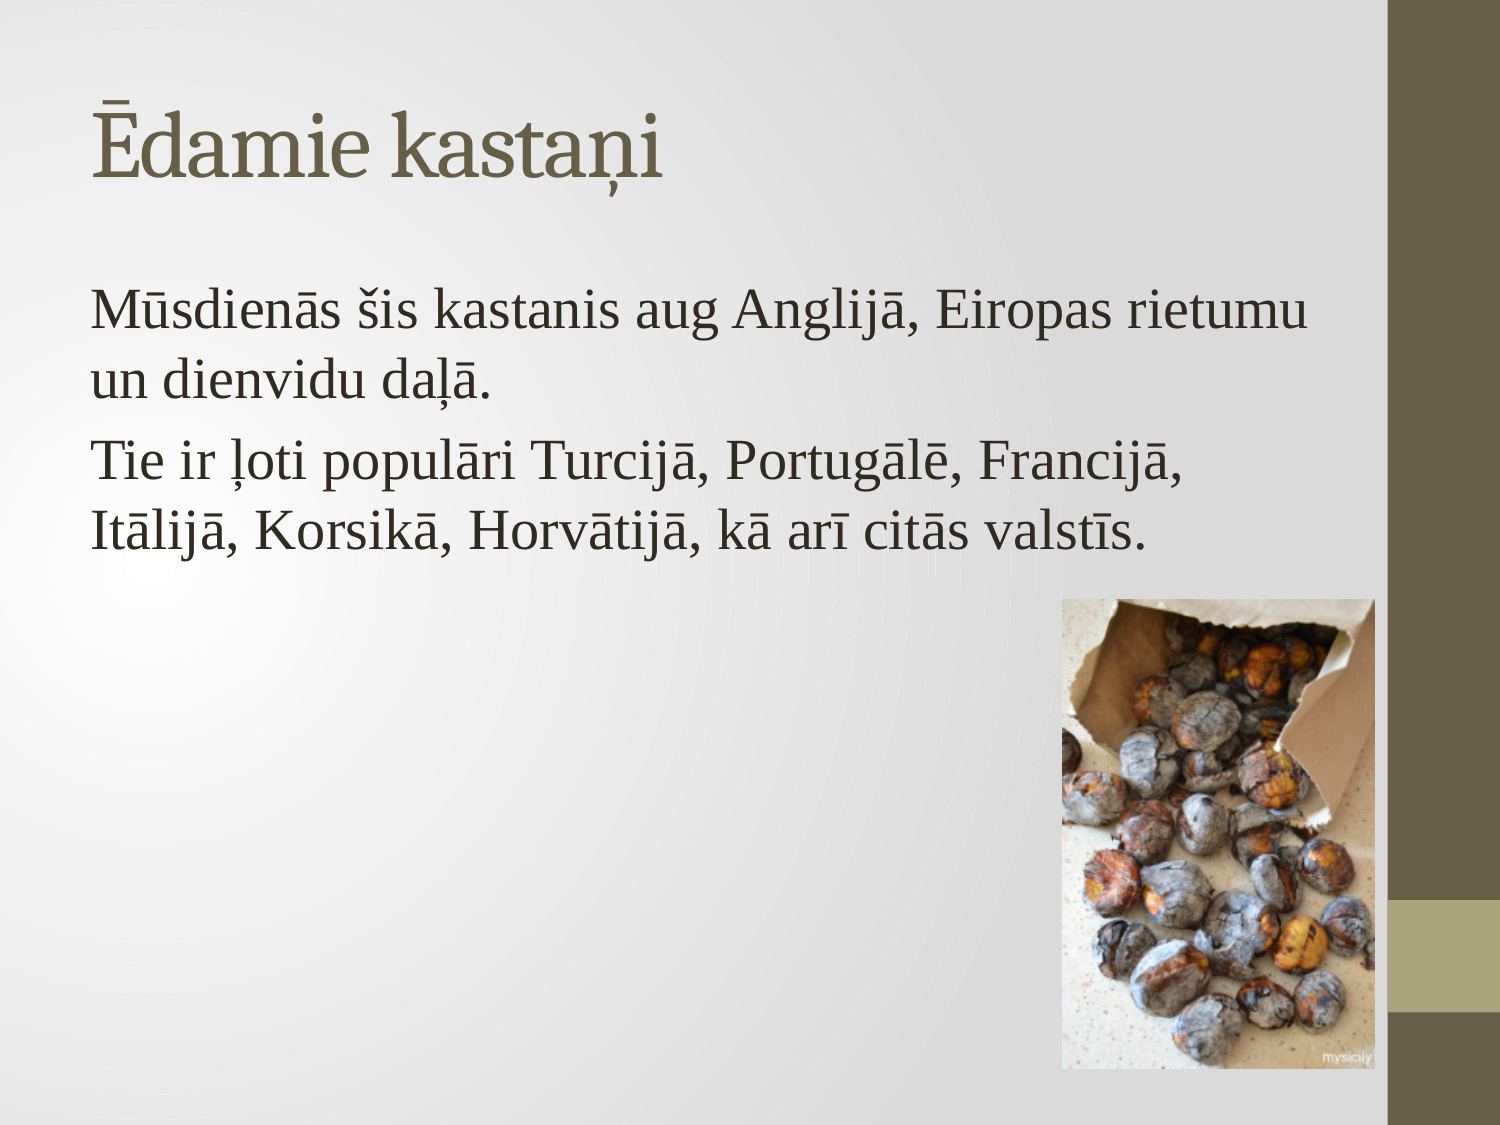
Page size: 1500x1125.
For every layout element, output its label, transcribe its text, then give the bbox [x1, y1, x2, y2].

title Ēdamie kastaņi [75, 45, 1325, 233]
picture [1061, 599, 1376, 1070]
list Mūsdienās šis kastanis aug Anglijā, Eiropas rietumu un dienvidu daļā. Tie ir ļoti populāri Turcijā, Portugālē, Francijā, Itālijā, Korsikā, Horvātijā, kā arī citās valstīs. [75, 262, 1325, 1050]
